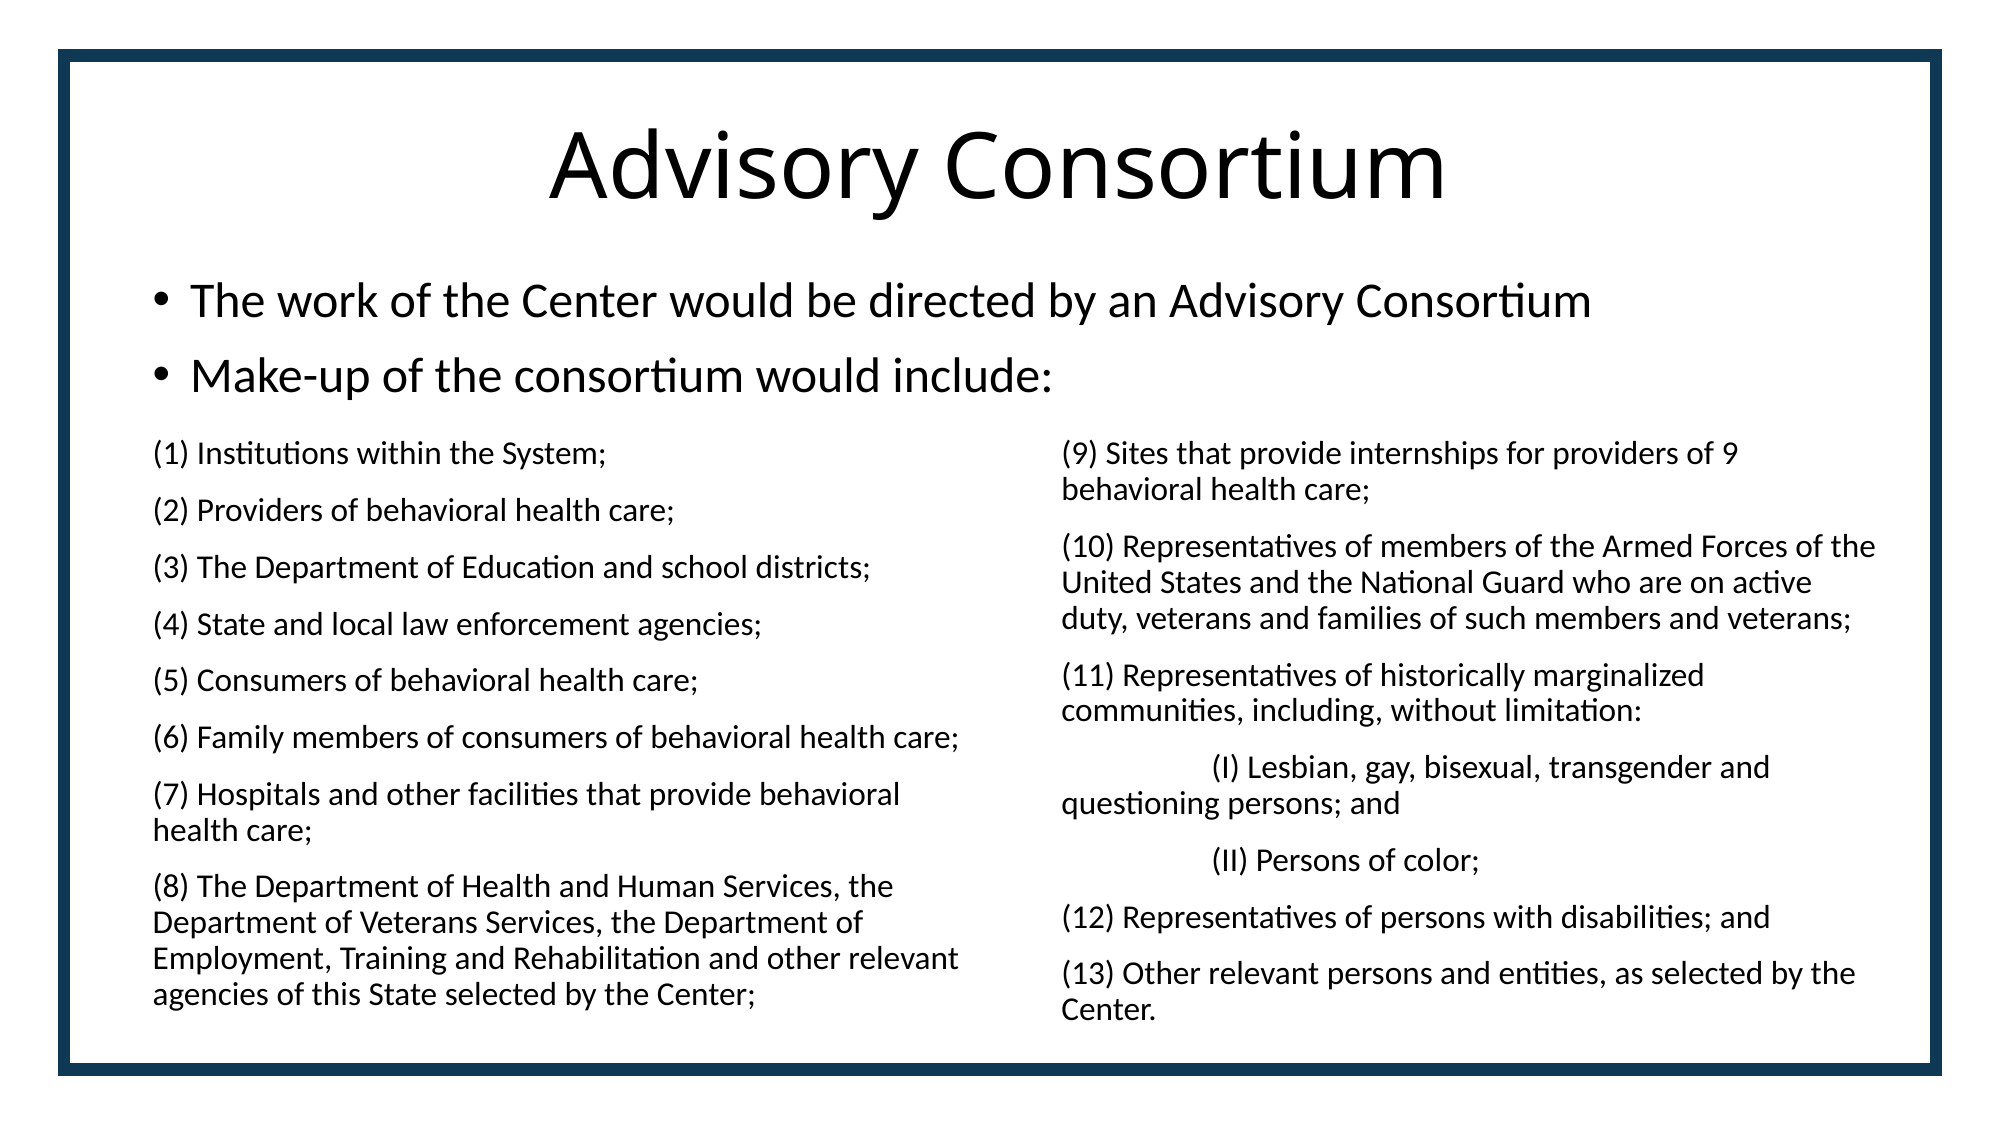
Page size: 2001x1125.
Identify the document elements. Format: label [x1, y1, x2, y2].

text_box [63, 54, 1937, 1071]
